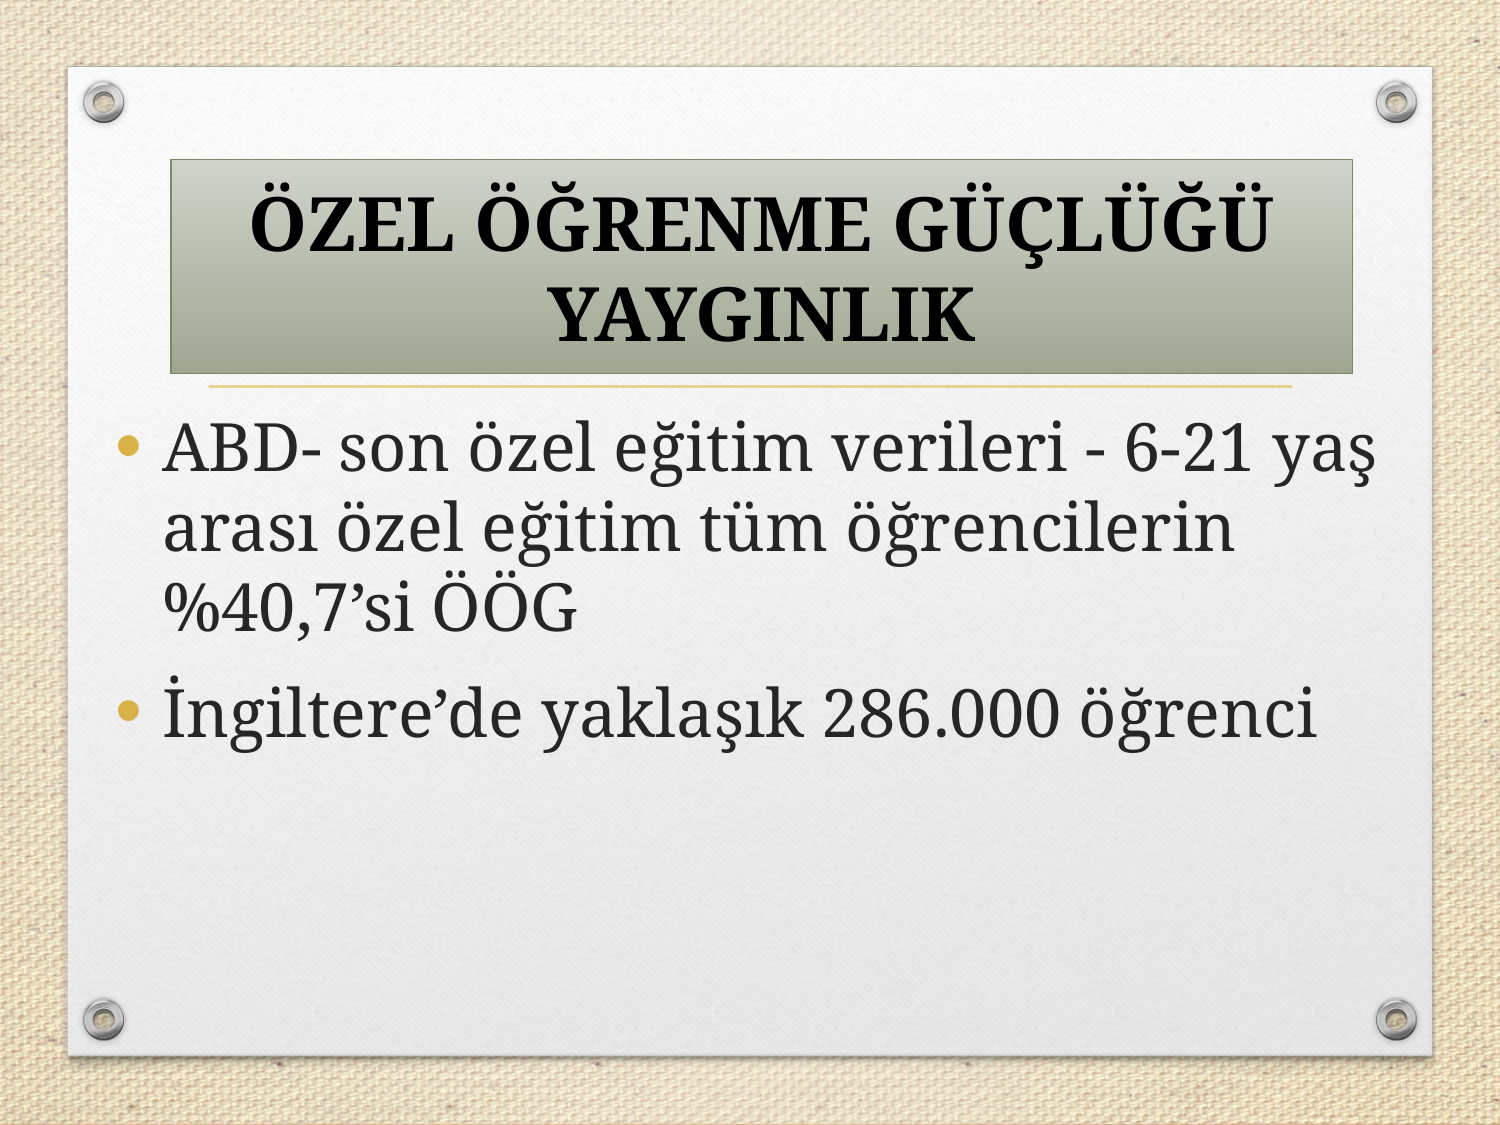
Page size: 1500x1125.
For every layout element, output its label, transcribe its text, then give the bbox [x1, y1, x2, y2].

picture [0, 0, 1500, 1125]
text_box ÖZEL ÖĞRENME GÜÇLÜĞÜ YAYGINLIK [170, 159, 1353, 374]
list ABD- son özel eğitim verileri - 6-21 yaş arası özel eğitim tüm öğrencilerin %40,7’si ÖÖG İngiltere’de yaklaşık 286.000 öğrenci [100, 397, 1424, 1013]
